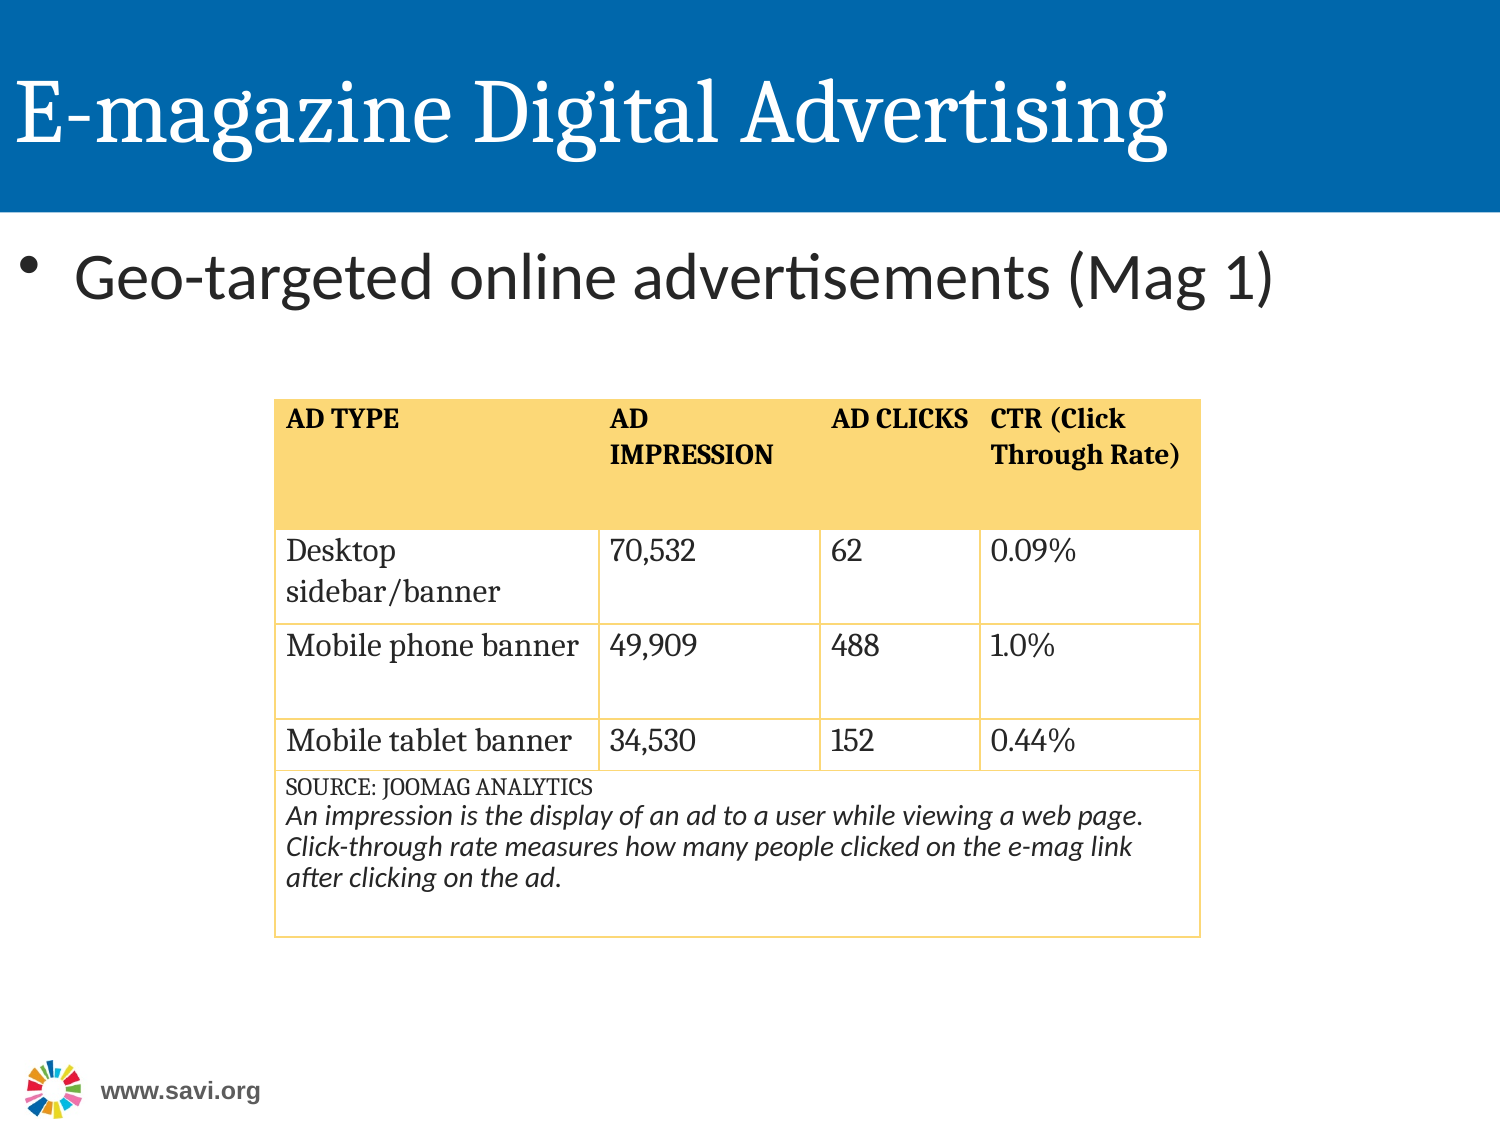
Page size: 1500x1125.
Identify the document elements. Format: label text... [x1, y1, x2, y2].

table_cell 1.0% [981, 625, 1199, 718]
table_header AD CLICKS [821, 401, 979, 528]
table_cell 34,530 [600, 720, 819, 770]
table_cell 70,532 [600, 530, 819, 623]
table_header AD TYPE [276, 401, 598, 528]
table_cell 62 [821, 530, 979, 623]
table_cell Desktop sidebar/banner [276, 530, 598, 623]
table_cell 152 [821, 720, 979, 770]
title E-magazine Digital Advertising [0, 0, 1450, 213]
table_cell 488 [821, 625, 979, 718]
picture [24, 1060, 88, 1119]
table_cell Mobile tablet banner [276, 720, 598, 770]
table_cell SOURCE: JOOMAG ANALYTICS An impression is the display of an ad to a user while viewing a web page. Click-through rate measures how many people clicked on the e-mag link after clicking on the ad. [276, 771, 1199, 936]
list Geo-targeted online advertisements (Mag 1) [2, 225, 1316, 764]
table_cell 49,909 [600, 625, 819, 718]
table_cell 0.44% [981, 720, 1199, 770]
table_cell Mobile phone banner [276, 625, 598, 718]
table_header AD IMPRESSION [600, 401, 819, 528]
table_header CTR (Click Through Rate) [981, 401, 1199, 528]
table_cell 0.09% [981, 530, 1199, 623]
